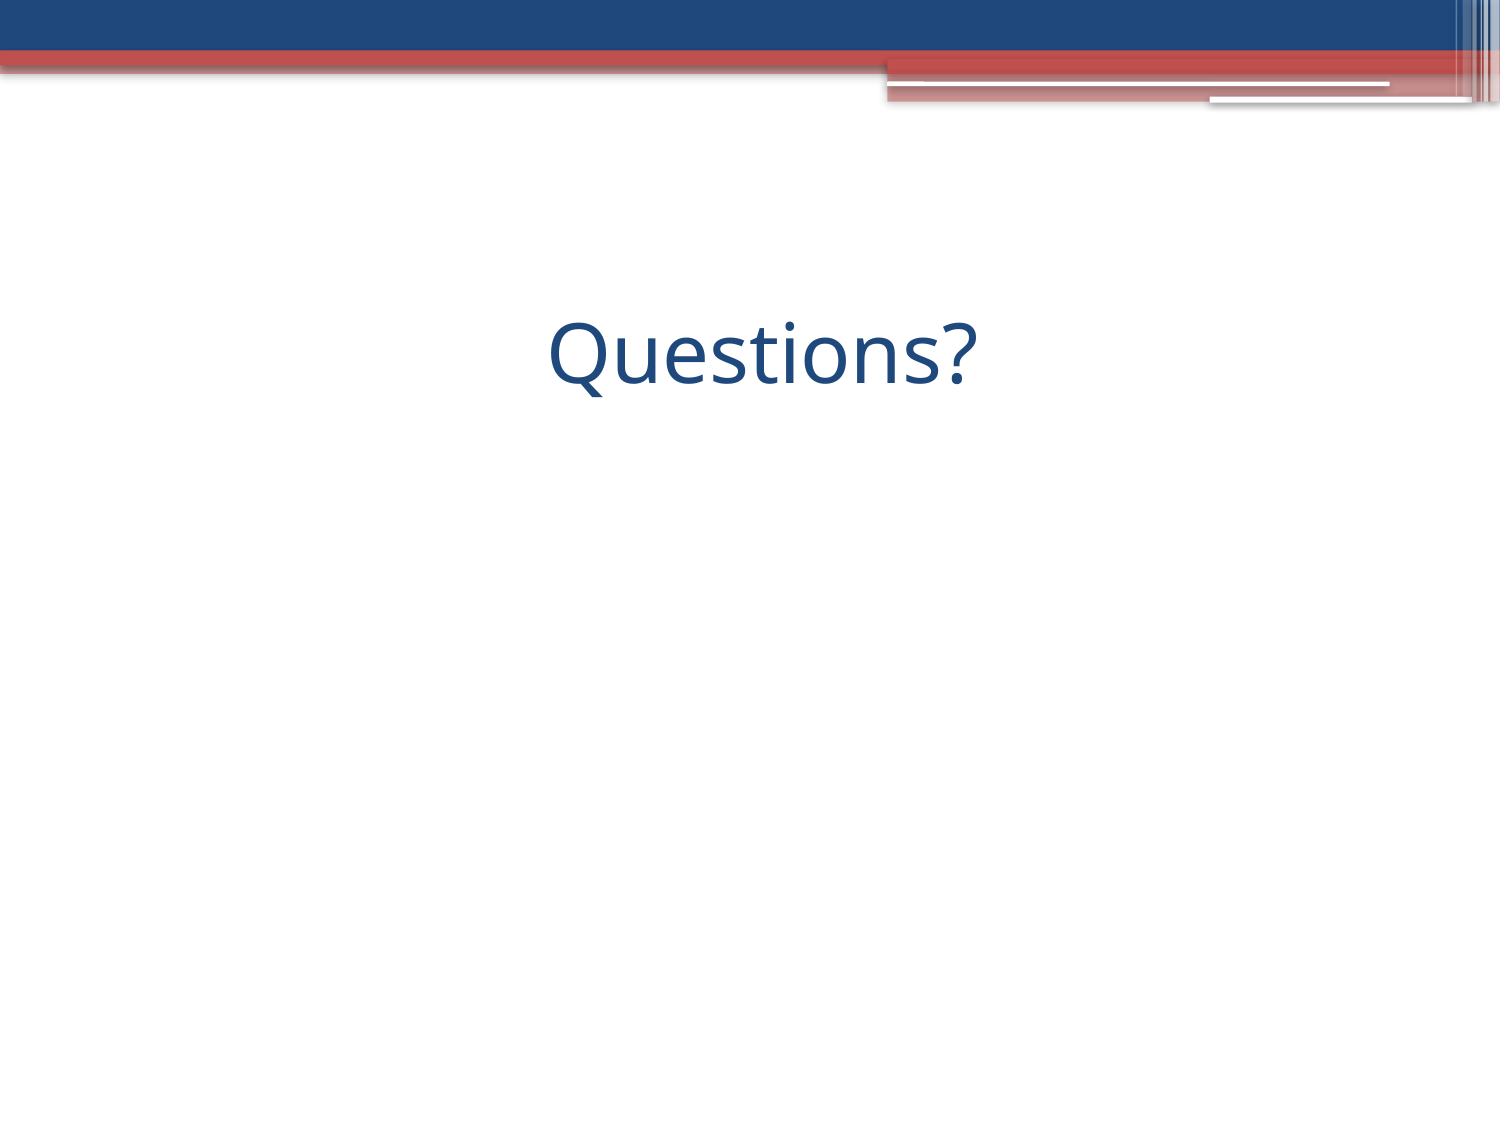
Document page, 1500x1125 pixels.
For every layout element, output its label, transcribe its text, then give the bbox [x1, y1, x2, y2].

title Questions? [87, 262, 1438, 438]
